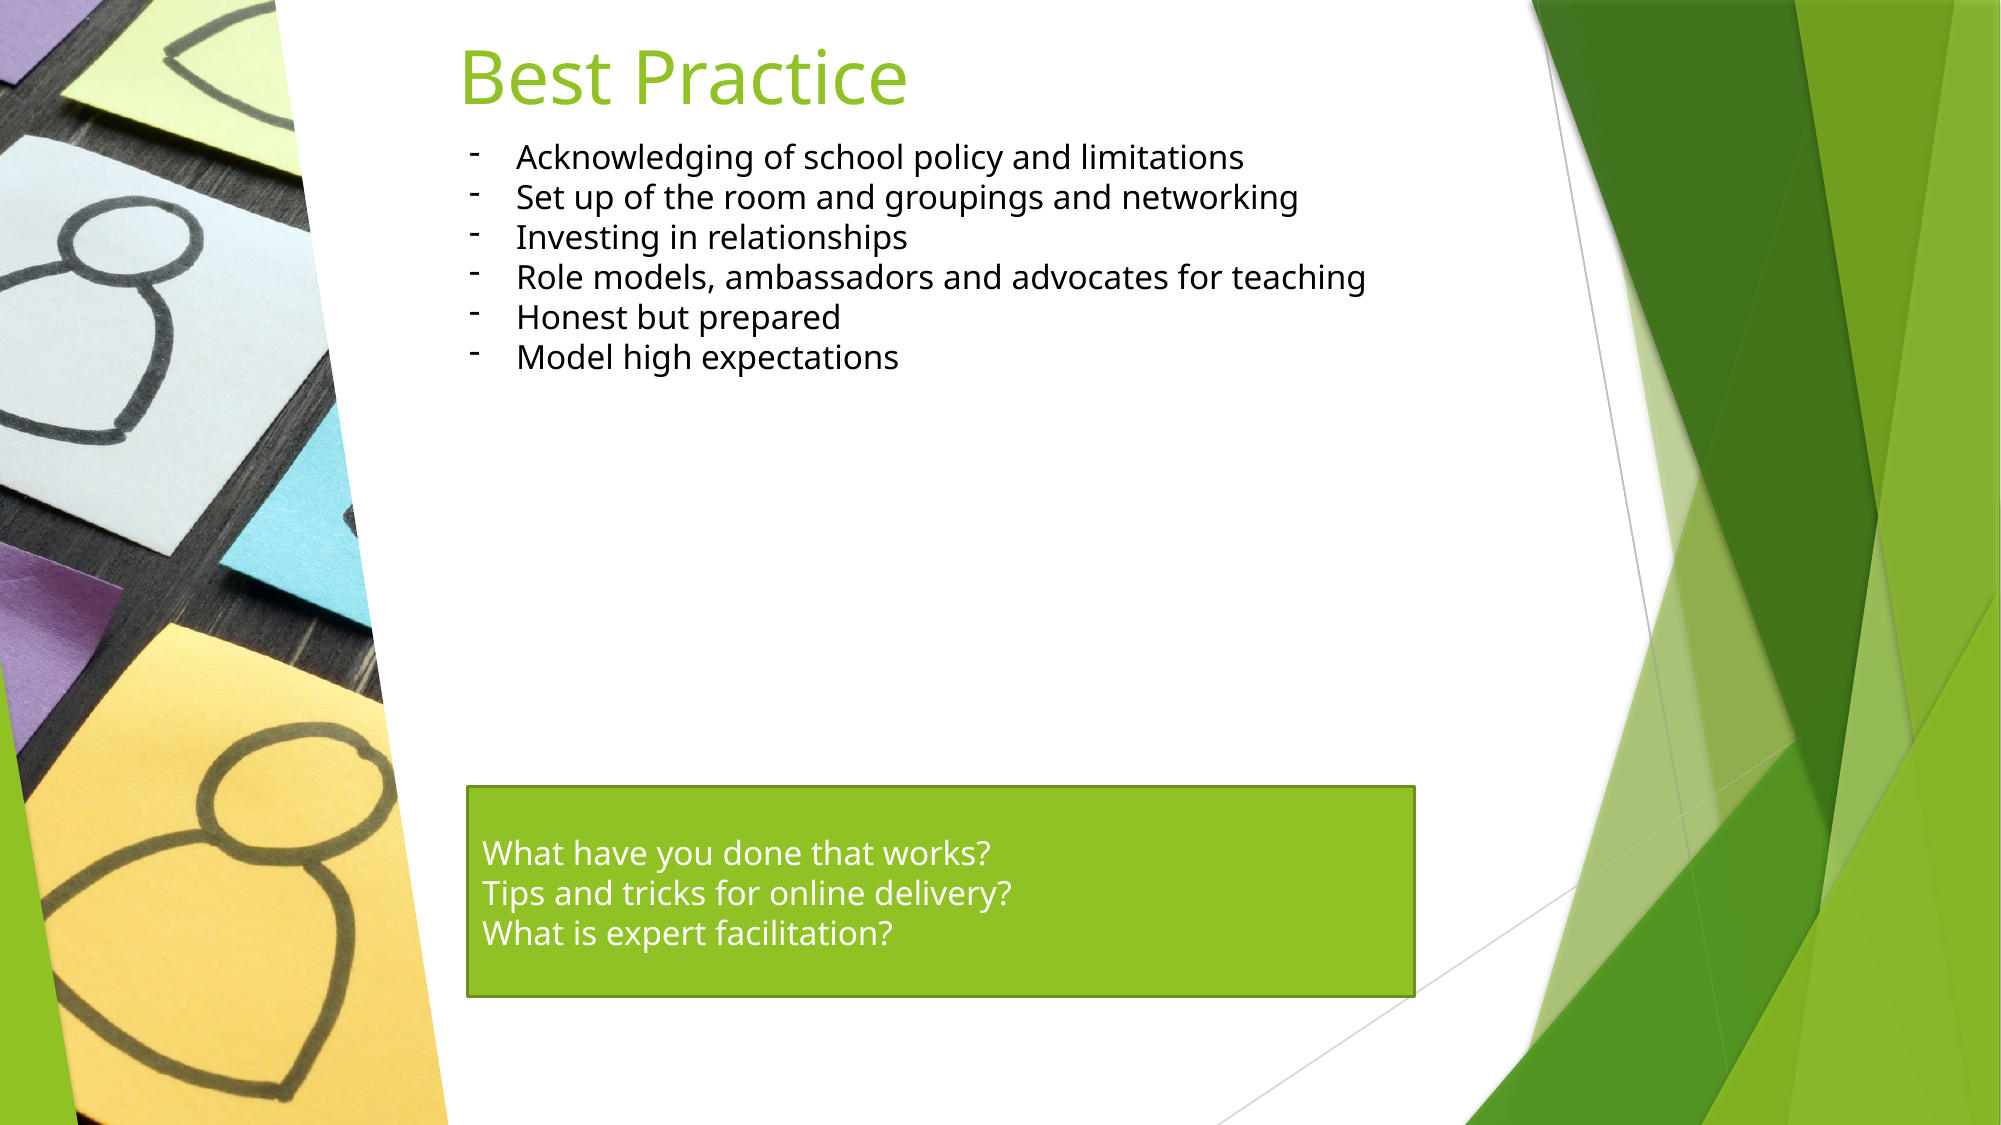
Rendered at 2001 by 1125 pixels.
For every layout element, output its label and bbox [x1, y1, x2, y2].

text_box [450, 0, 2000, 1125]
picture [0, 0, 449, 1125]
